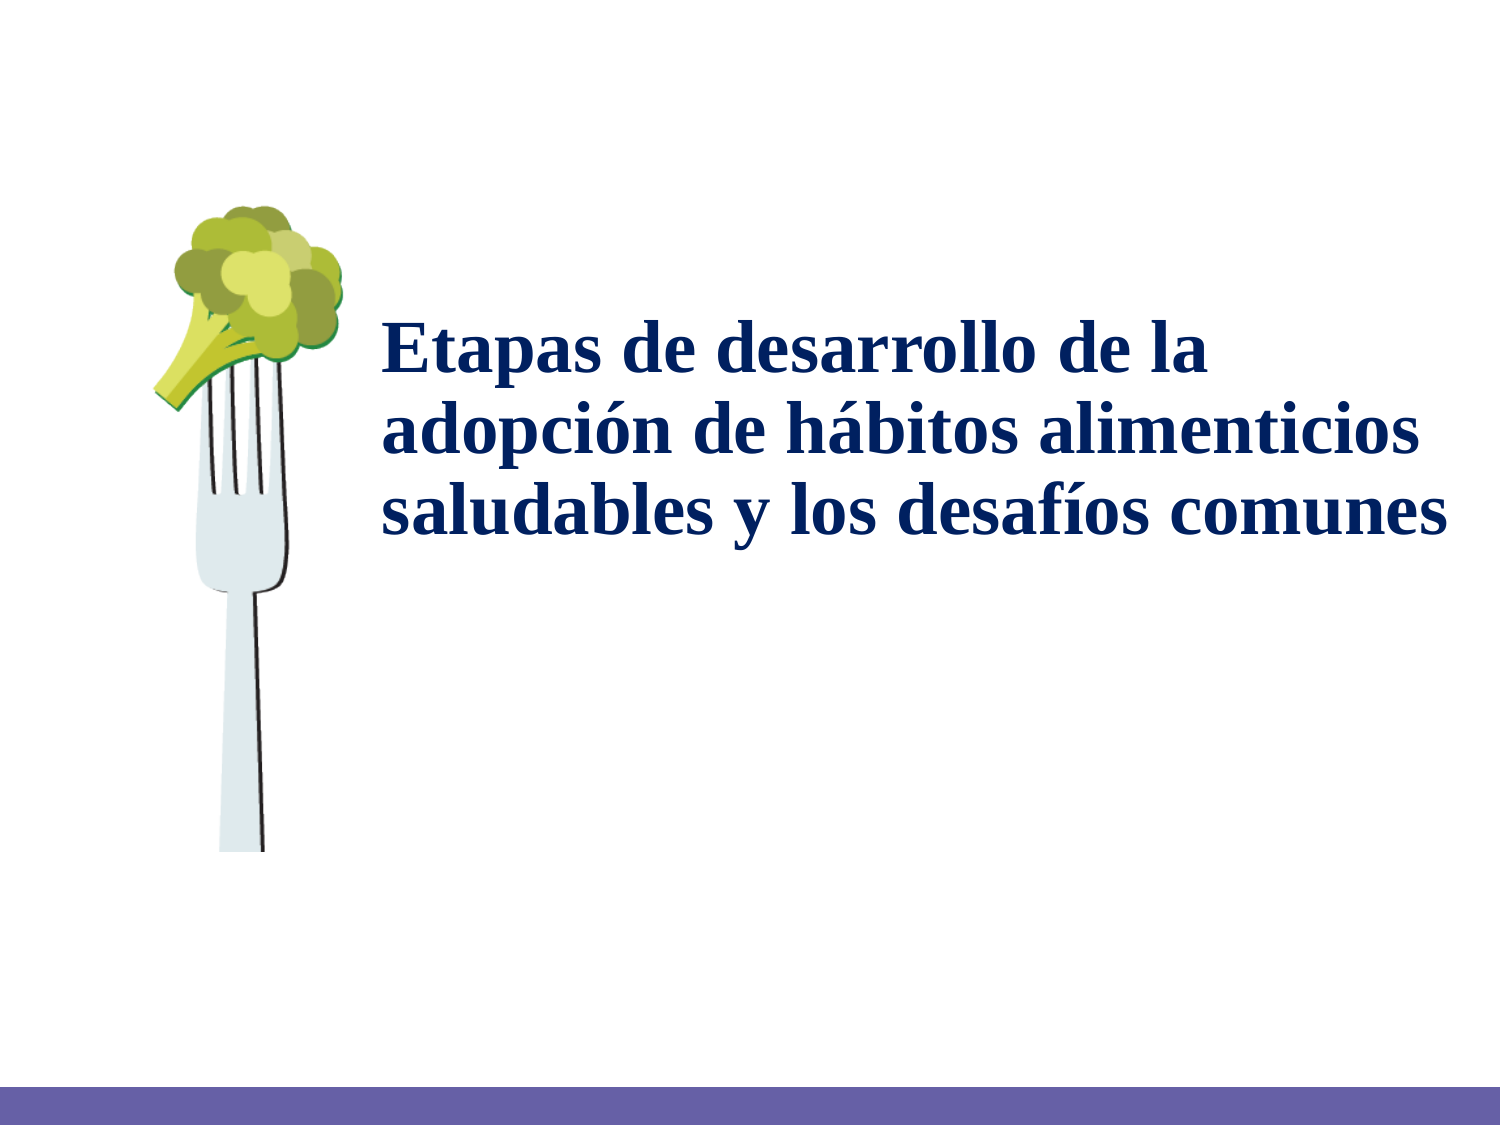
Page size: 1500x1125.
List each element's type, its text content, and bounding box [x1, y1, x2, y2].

title Etapas de desarrollo de la adopción de hábitos alimenticios saludables y los desafíos comunes [367, 320, 1465, 538]
picture [129, 170, 367, 852]
